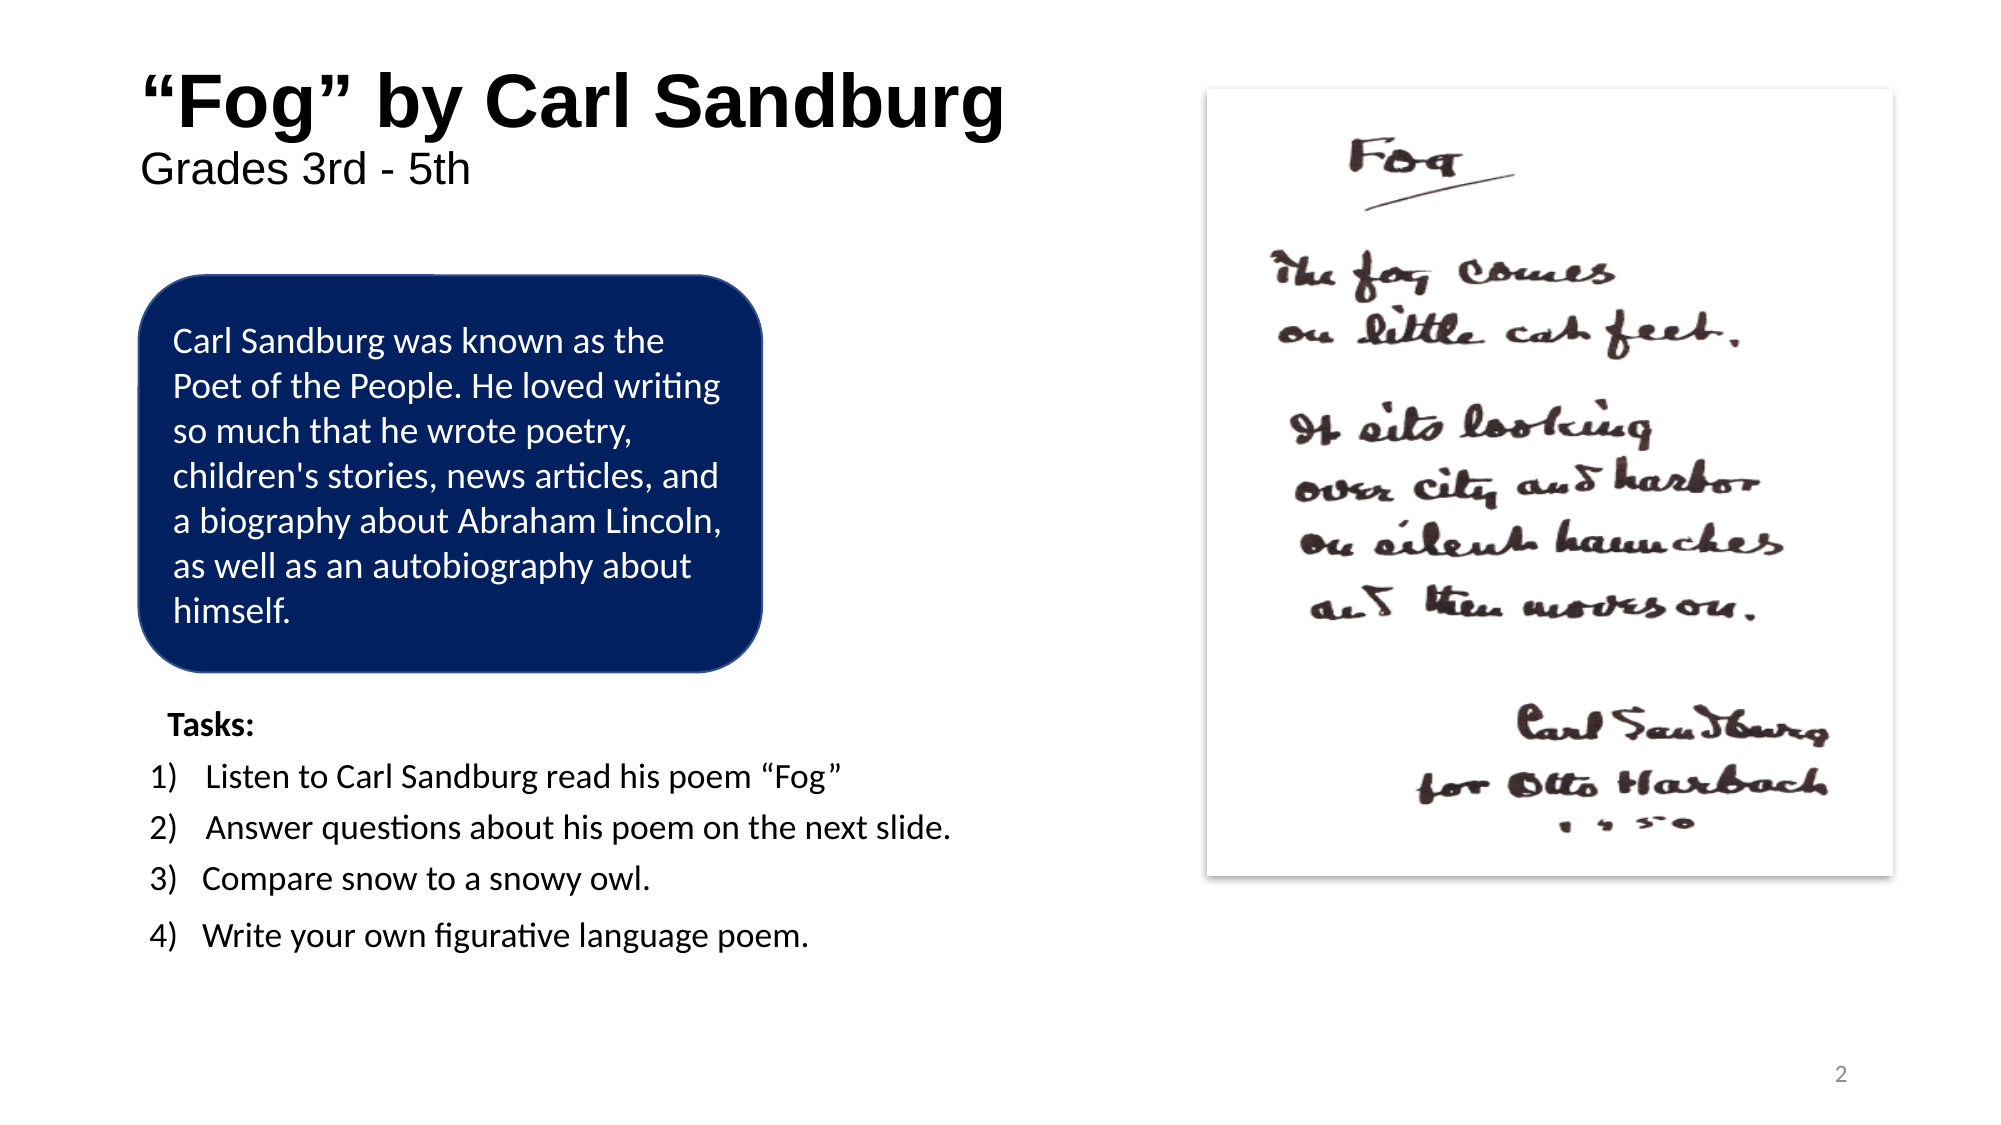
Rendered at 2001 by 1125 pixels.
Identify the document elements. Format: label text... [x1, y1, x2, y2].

text_box Carl Sandburg was known as the Poet of the People. He loved writing so much that he wrote poetry, children's stories, news articles, and a biography about Abraham Lincoln, as well as an autobiography about himself. [138, 275, 763, 673]
title “Fog” by Carl Sandburg Grades 3rd - 5th [82, 51, 1086, 284]
subtitle Tasks: Listen to Carl Sandburg read his poem “Fog” Answer questions about his poem on the next slide. 3) Compare snow to a snowy owl. 4) Write your own figurative language poem. [0, 698, 1164, 1051]
slide_number 2 [1412, 1042, 1863, 1103]
picture [1237, 120, 1862, 845]
